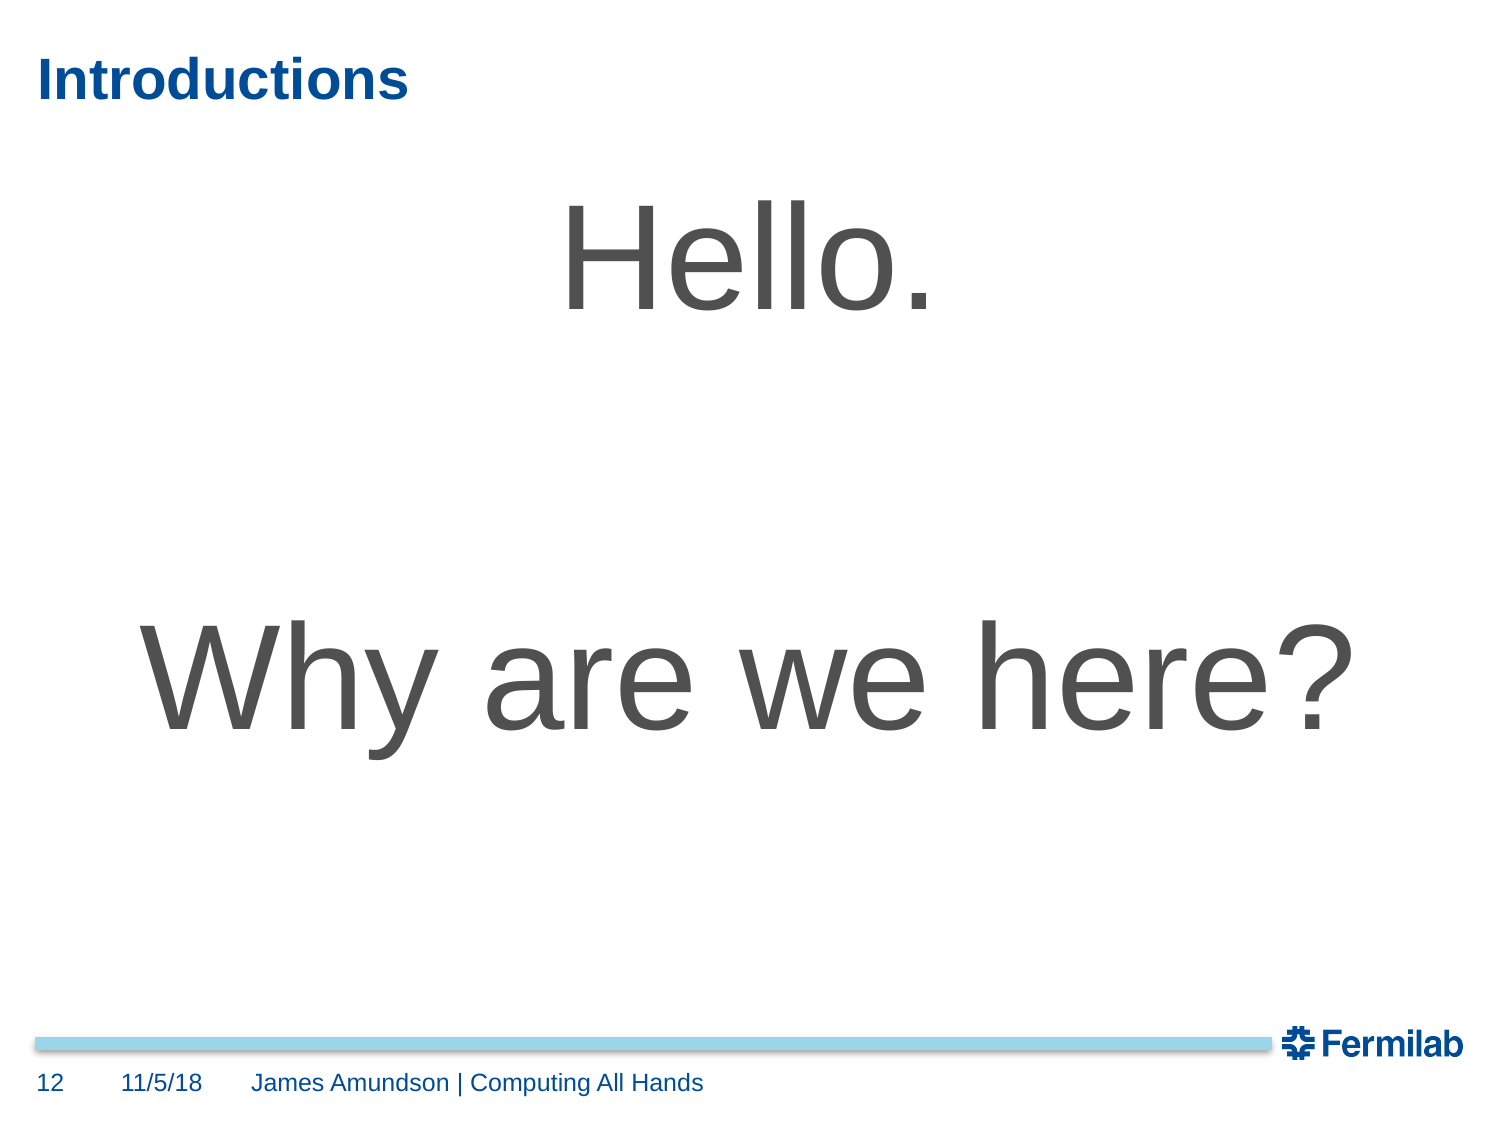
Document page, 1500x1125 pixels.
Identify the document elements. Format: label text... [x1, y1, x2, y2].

footer James Amundson | Computing All Hands [251, 1066, 1279, 1107]
list Hello. Why are we here? [37, 159, 1461, 990]
title Introductions [37, 41, 1463, 112]
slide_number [120, 1066, 232, 1107]
slide_number 12 [36, 1066, 105, 1106]
picture [1282, 1026, 1463, 1060]
